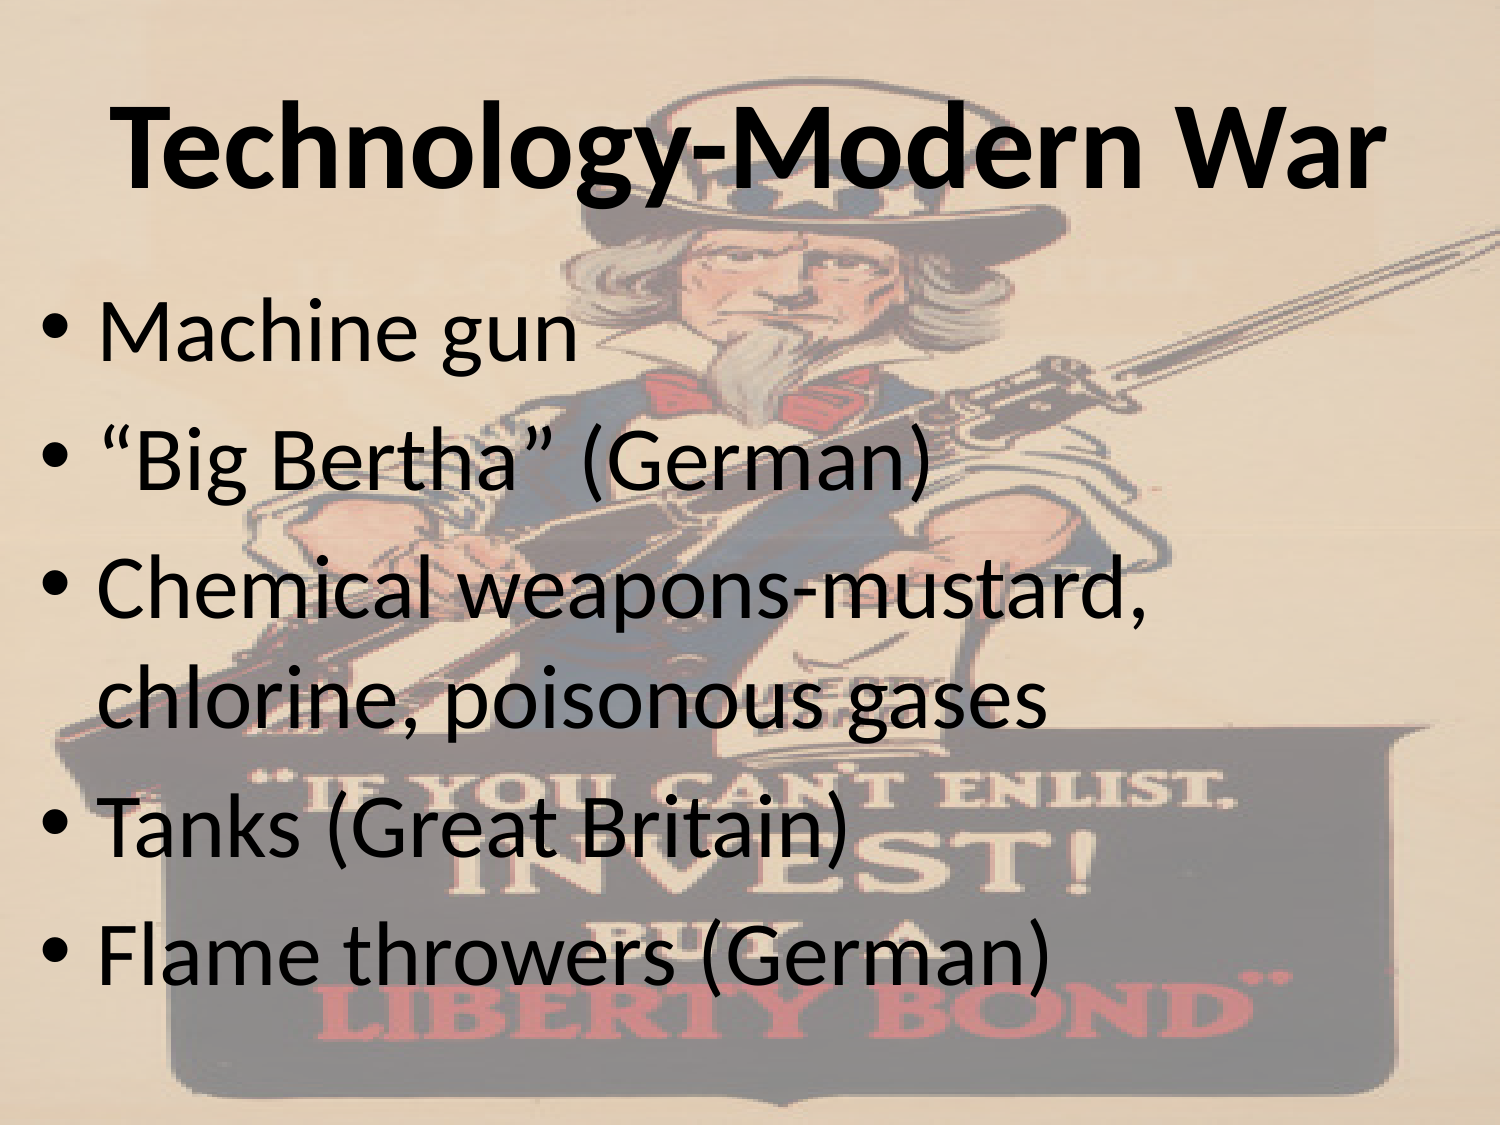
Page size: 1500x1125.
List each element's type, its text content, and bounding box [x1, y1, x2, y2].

list Machine gun “Big Bertha” (German) Chemical weapons-mustard, chlorine, poisonous gases Tanks (Great Britain) Flame throwers (German) [24, 262, 1475, 1125]
title Technology-Modern War [75, 45, 1425, 233]
